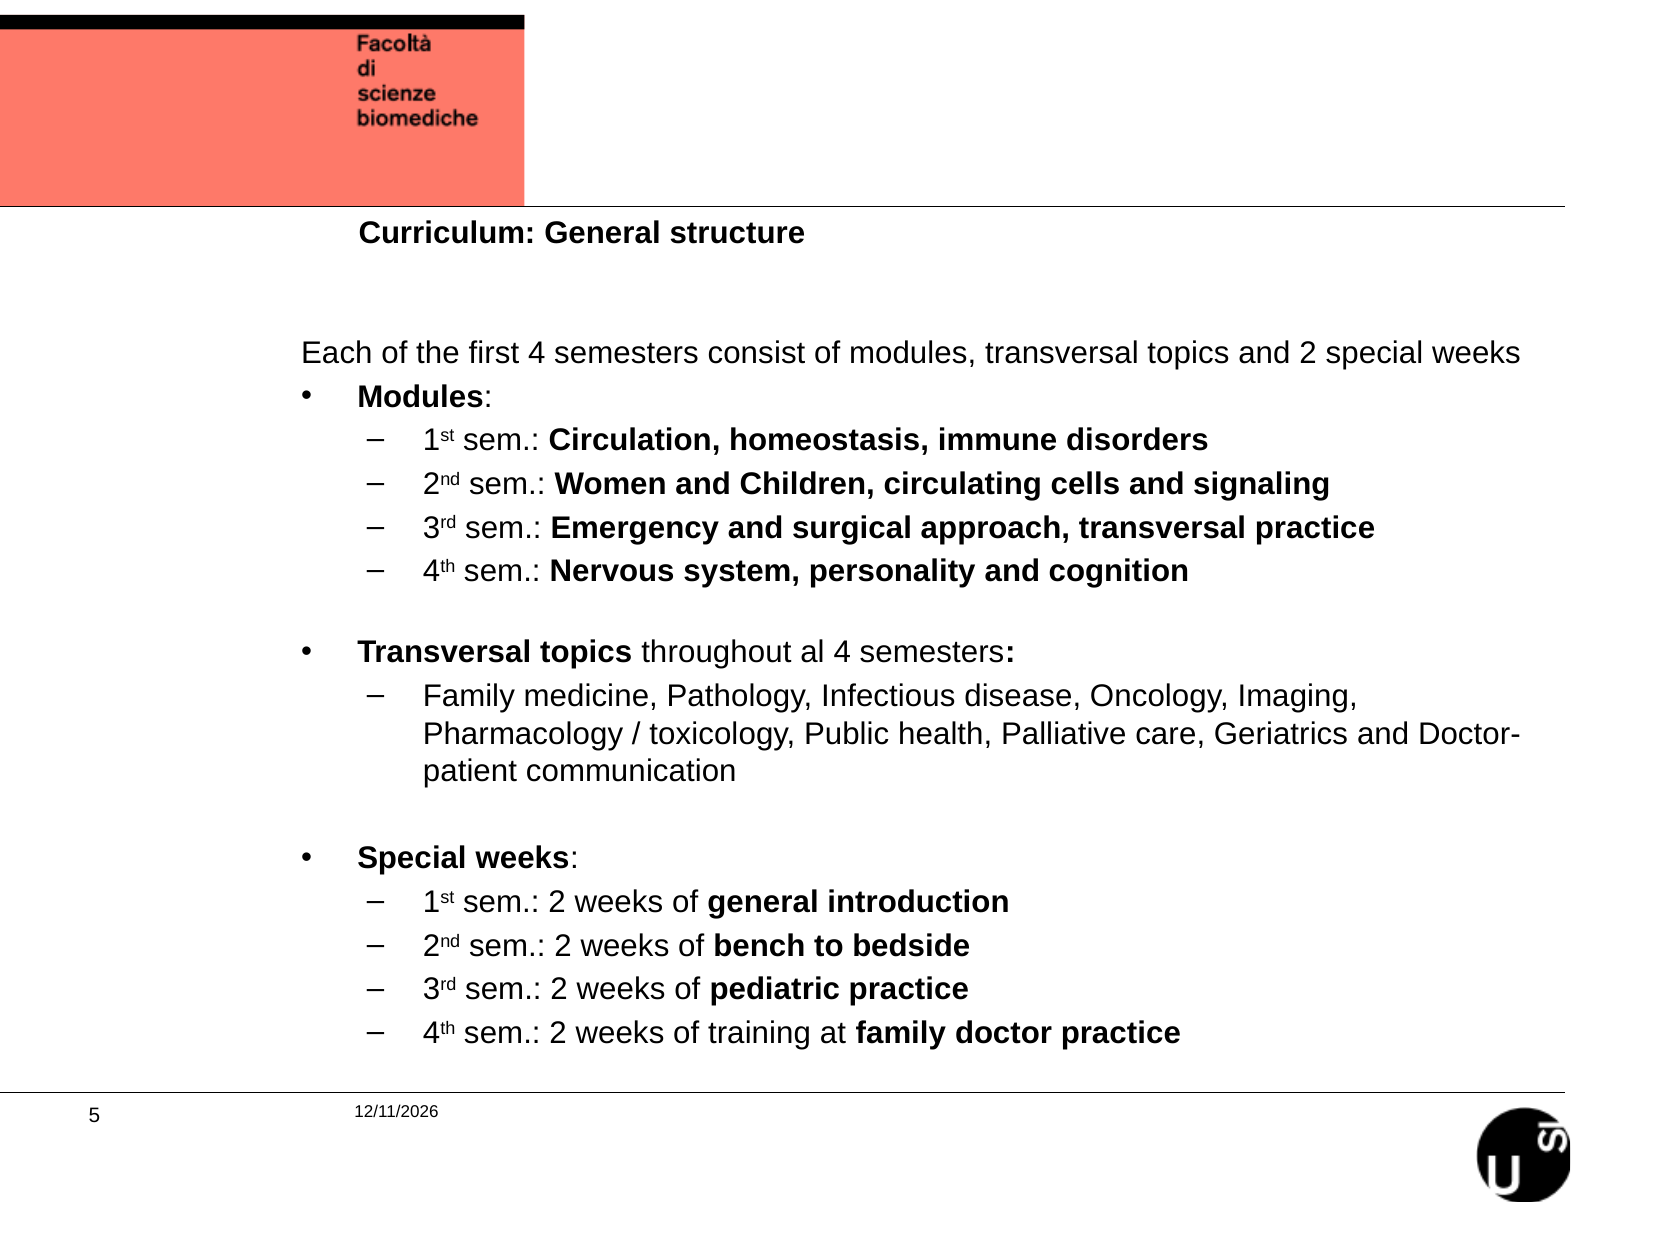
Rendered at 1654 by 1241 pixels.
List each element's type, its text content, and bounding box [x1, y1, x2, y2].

text_box Curriculum: General structure [358, 212, 1570, 275]
footer 05/06/2023 [354, 1100, 1433, 1140]
text_box Each of the first 4 semesters consist of modules, transversal topics and 2 special weeks Modules: 1st sem.: Circulation, homeostasis, immune disorders 2nd sem.: Women and Children, circulating cells and signaling 3rd sem.: Emergency and surgical approach, transversal practice 4th sem.: Nervous system, personality and cognition Transversal topics throughout al 4 semesters: Family medicine, Pathology, Infectious disease, Oncology, Imaging, Pharmacology / toxicology, Public health, Palliative care, Geriatrics and Doctor-patient communication Special weeks: 1st sem.: 2 weeks of general introduction 2nd sem.: 2 weeks of bench to bedside 3rd sem.: 2 weeks of pediatric practice 4th sem.: 2 weeks of training at family doctor practice [286, 324, 1570, 1086]
